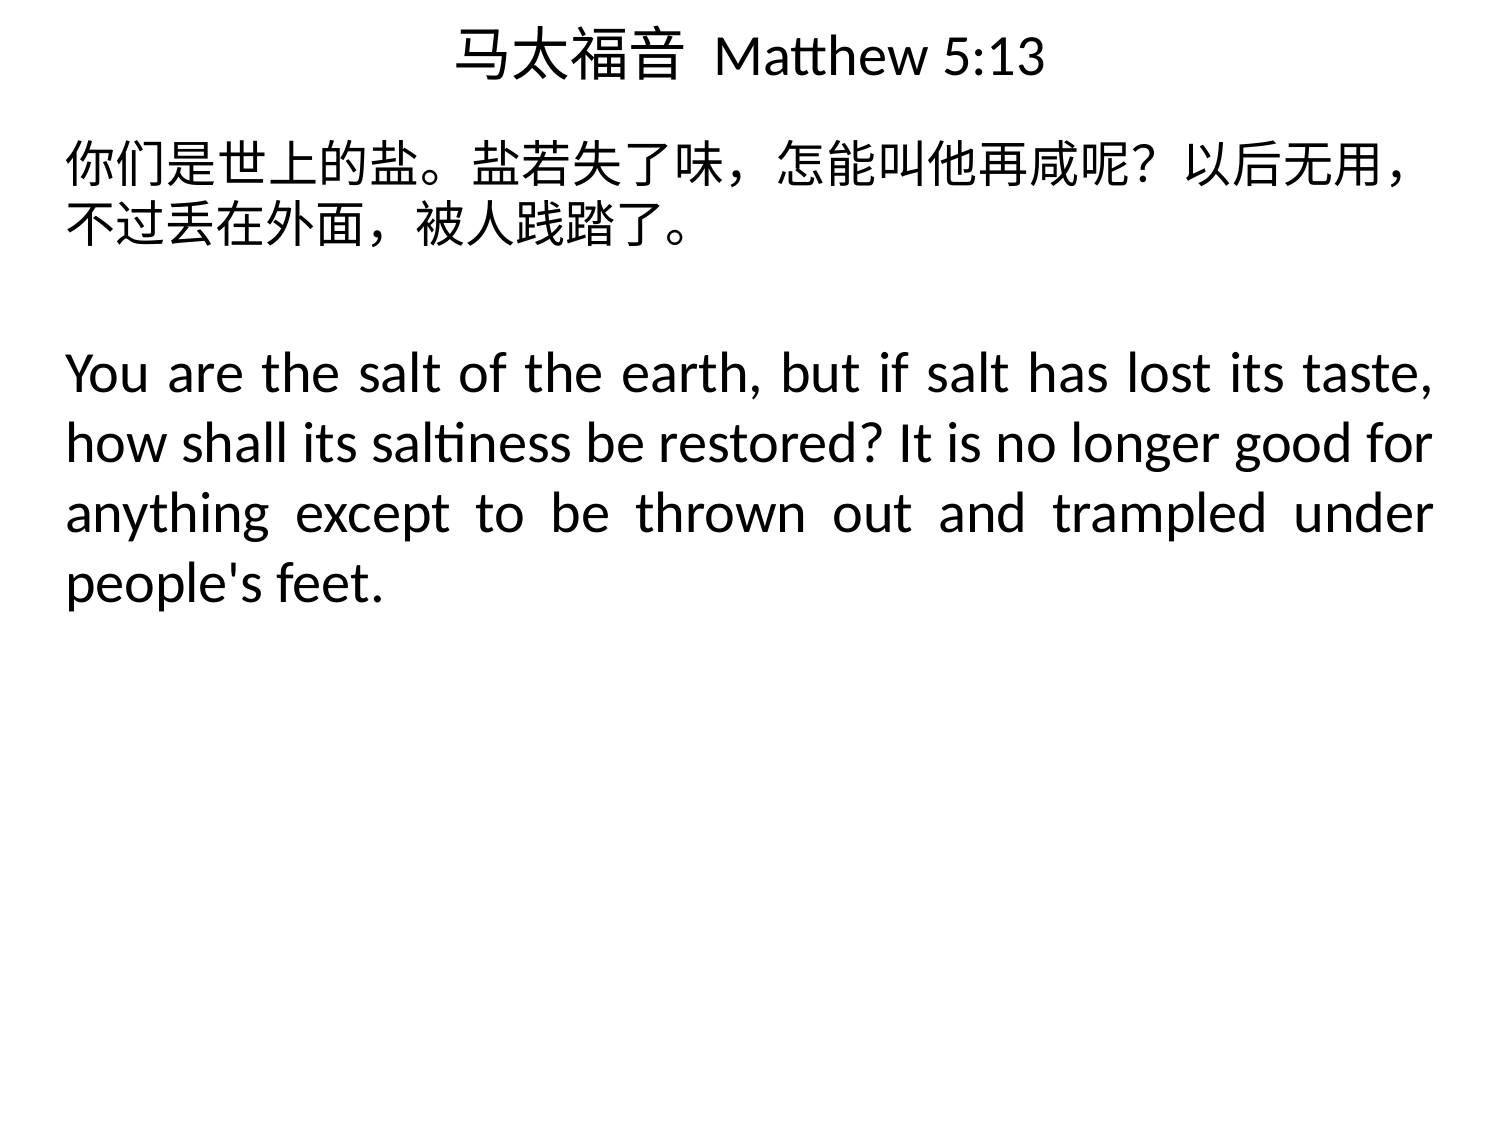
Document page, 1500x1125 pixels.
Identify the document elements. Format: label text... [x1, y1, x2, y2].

list 你们是世上的盐。盐若失了味，怎能叫他再咸呢？以后无用，不过丢在外面，被人践踏了。 You are the salt of the earth, but if salt has lost its taste, how shall its saltiness be restored? It is no longer good for anything except to be thrown out and trampled under people's feet. [50, 125, 1450, 955]
title 马太福音 Matthew 5:13 [75, 0, 1425, 105]
